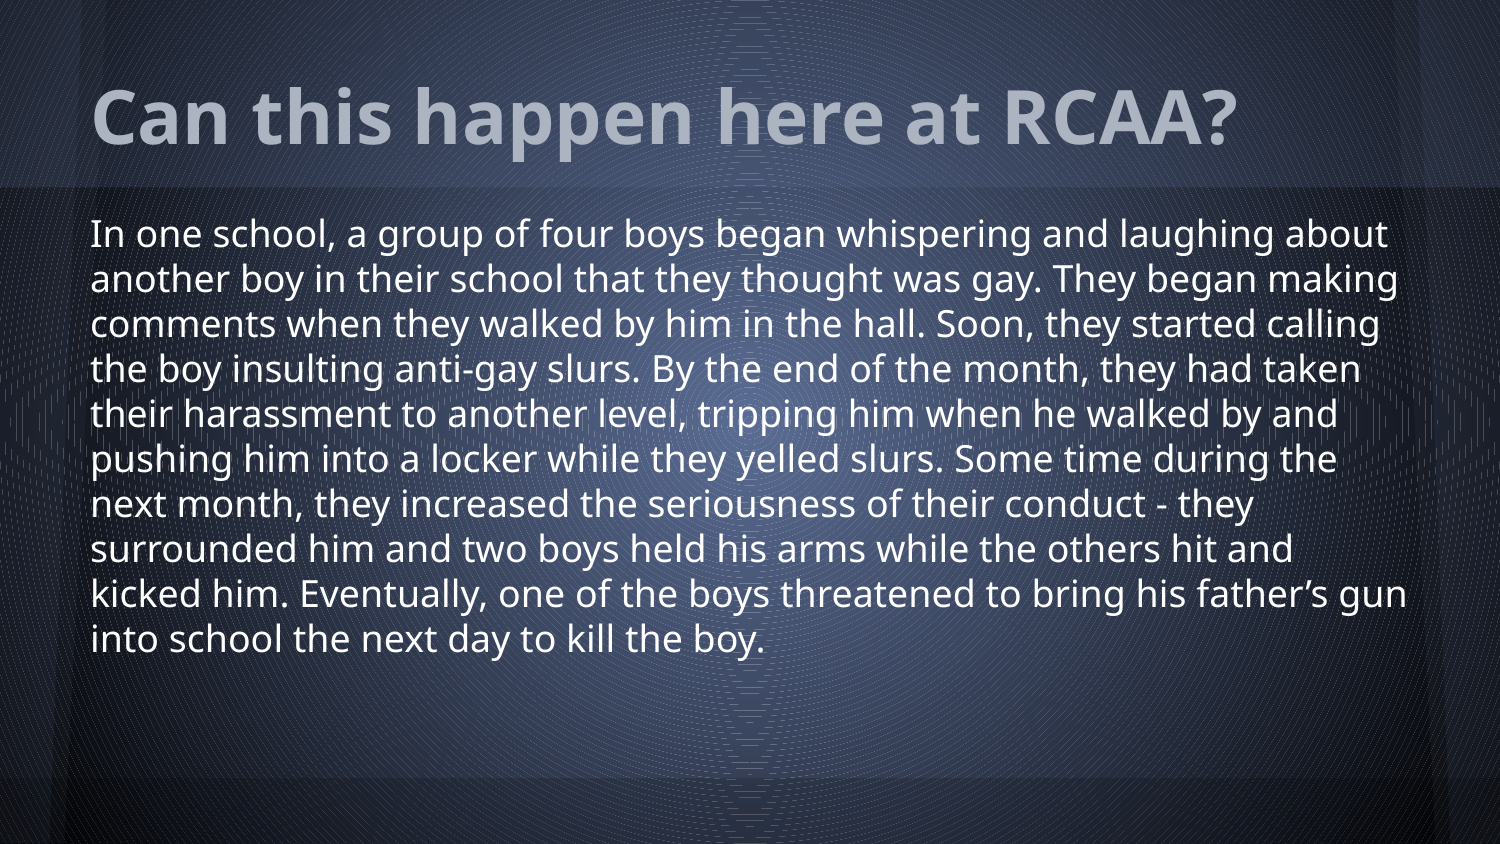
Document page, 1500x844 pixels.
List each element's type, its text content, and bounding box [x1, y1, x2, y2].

title Can this happen here at RCAA? [75, 33, 1425, 175]
list In one school, a group of four boys began whispering and laughing about another boy in their school that they thought was gay. They began making comments when they walked by him in the hall. Soon, they started calling the boy insulting anti-gay slurs. By the end of the month, they had taken their harassment to another level, tripping him when he walked by and pushing him into a locker while they yelled slurs. Some time during the next month, they increased the seriousness of their conduct - they surrounded him and two boys held his arms while the others hit and kicked him. Eventually, one of the boys threatened to bring his father’s gun into school the next day to kill the boy. [75, 194, 1425, 807]
